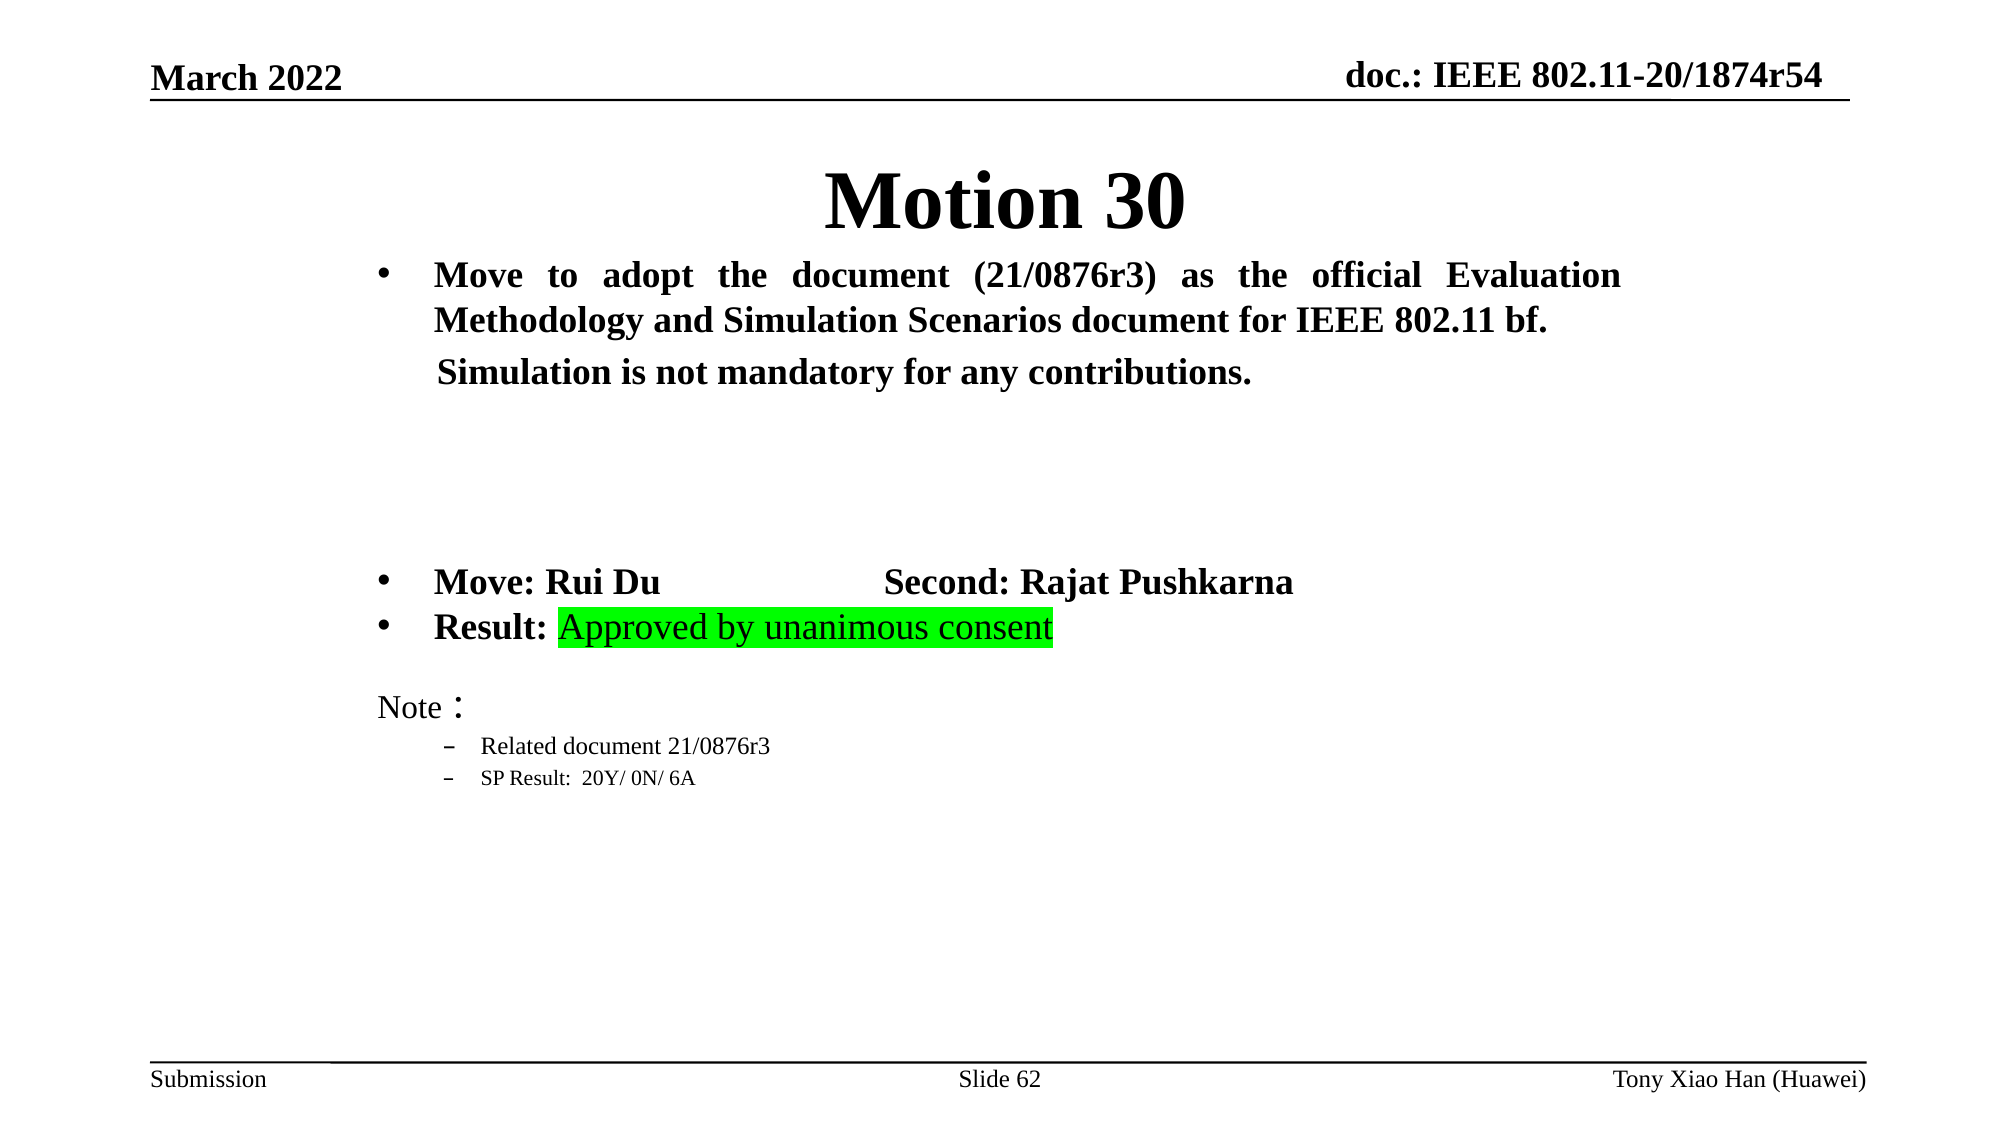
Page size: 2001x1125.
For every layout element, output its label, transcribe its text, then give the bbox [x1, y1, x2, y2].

text_box Move to adopt the document (21/0876r3) as the official Evaluation Methodology and Simulation Scenarios document for IEEE 802.11 bf. Simulation is not mandatory for any contributions. Move: Rui Du Second: Rajat Pushkarna Result: Approved by unanimous consent Note： Related document 21/0876r3 SP Result: 20Y/ 0N/ 6A [362, 212, 1638, 900]
text_box Motion 30 [368, 137, 1644, 275]
